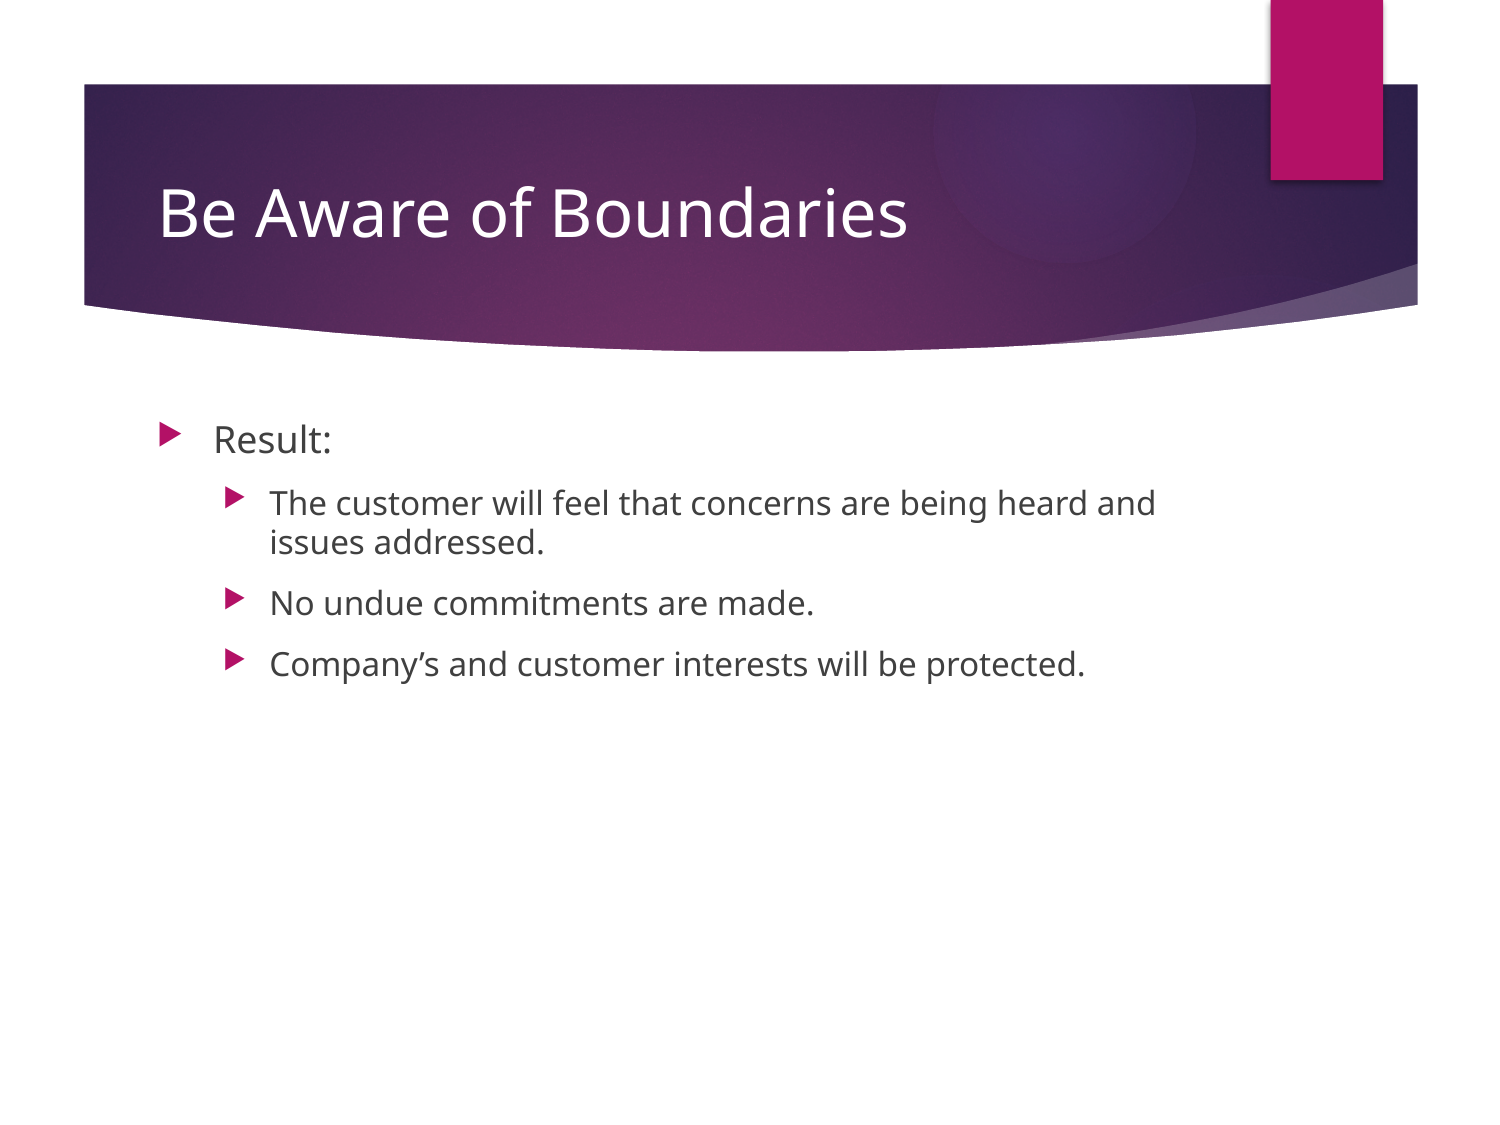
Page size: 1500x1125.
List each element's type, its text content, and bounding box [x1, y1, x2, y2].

list Result: The customer will feel that concerns are being heard and issues addressed. No undue commitments are made. Company’s and customer interests will be protected. [141, 408, 1183, 988]
title Be Aware of Boundaries [142, 152, 1183, 269]
